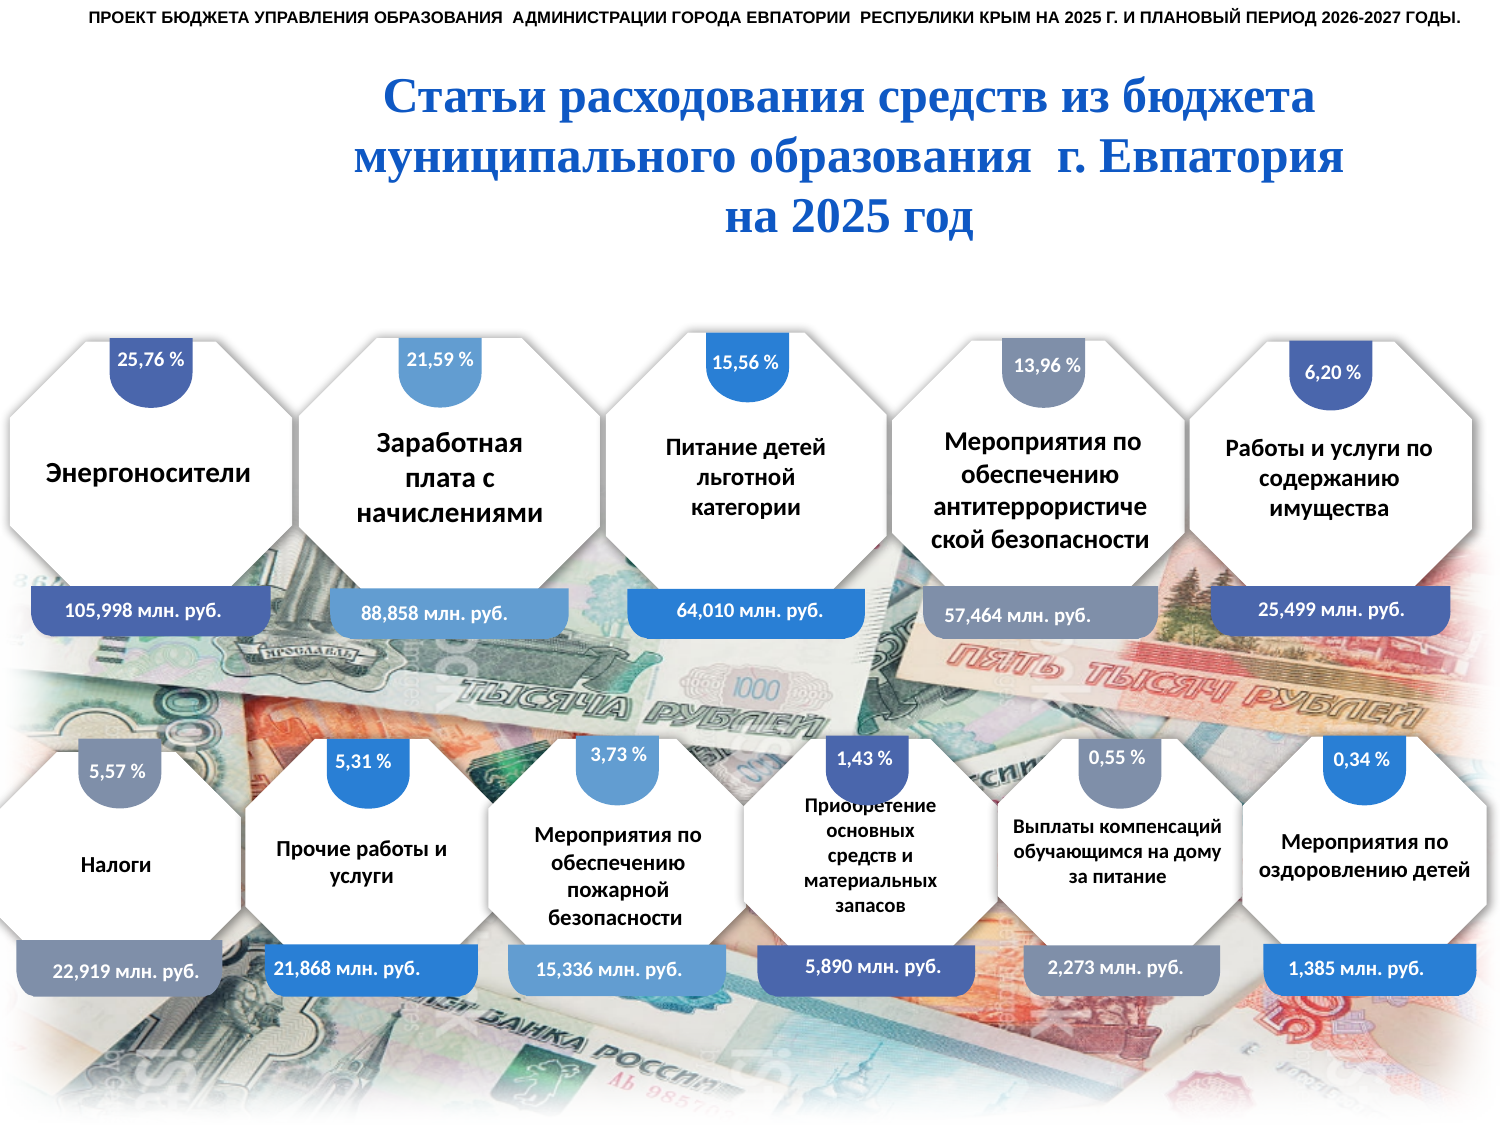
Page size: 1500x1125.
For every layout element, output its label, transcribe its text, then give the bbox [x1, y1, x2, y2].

text_box 25,76 % [97, 337, 204, 378]
text_box [297, 337, 600, 478]
text_box Работы и услуги по содержанию имущества [1208, 424, 1451, 478]
text_box 21,59 % [391, 337, 502, 378]
text_box Энергоносители [31, 446, 271, 478]
text_box [1001, 336, 1087, 340]
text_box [605, 332, 887, 639]
text_box ПРОЕКТ БЮДЖЕТА УПРАВЛЕНИЯ ОБРАЗОВАНИЯ АДМИНИСТРАЦИИ ГОРОДА ЕВПАТОРИИ РЕСПУБЛИКИ КРЫМ НА 2025 Г. И ПЛАНОВЫЙ ПЕРИОД 2026-2027 ГОДЫ. [62, 0, 1490, 55]
text_box [1188, 340, 1473, 478]
text_box [1288, 339, 1374, 350]
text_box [892, 340, 1185, 639]
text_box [0, 752, 241, 997]
text_box [398, 378, 483, 409]
picture [0, 478, 1500, 1125]
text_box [997, 738, 1243, 997]
text_box [1292, 391, 1370, 412]
text_box [8, 340, 292, 478]
text_box [108, 378, 194, 409]
text_box 6,20 % [1280, 350, 1388, 391]
text_box Заработная плата с начислениями [330, 416, 570, 478]
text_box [245, 738, 498, 997]
text_box Статьи расходования средств из бюджета муниципального образования г. Евпатория на 2025 год [307, 55, 1391, 251]
